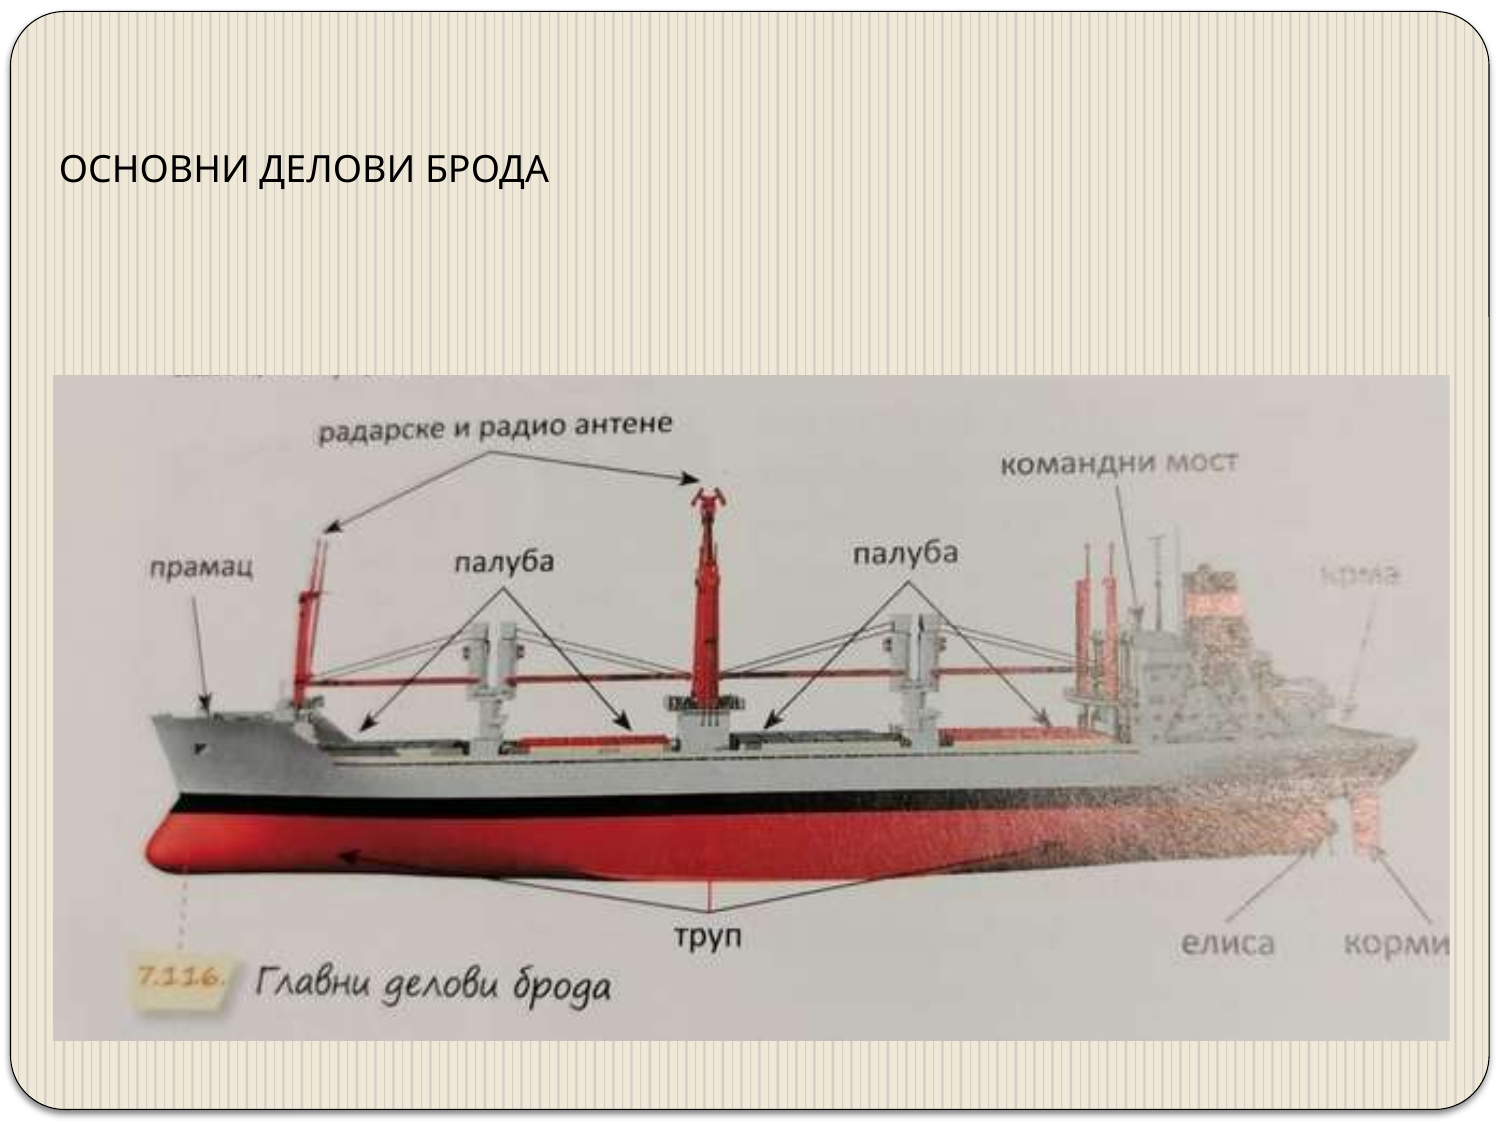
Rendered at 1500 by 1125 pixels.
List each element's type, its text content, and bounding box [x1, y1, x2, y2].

picture [52, 374, 1450, 1041]
text_box ОСНОВНИ ДЕЛОВИ БРОДА [44, 137, 565, 197]
